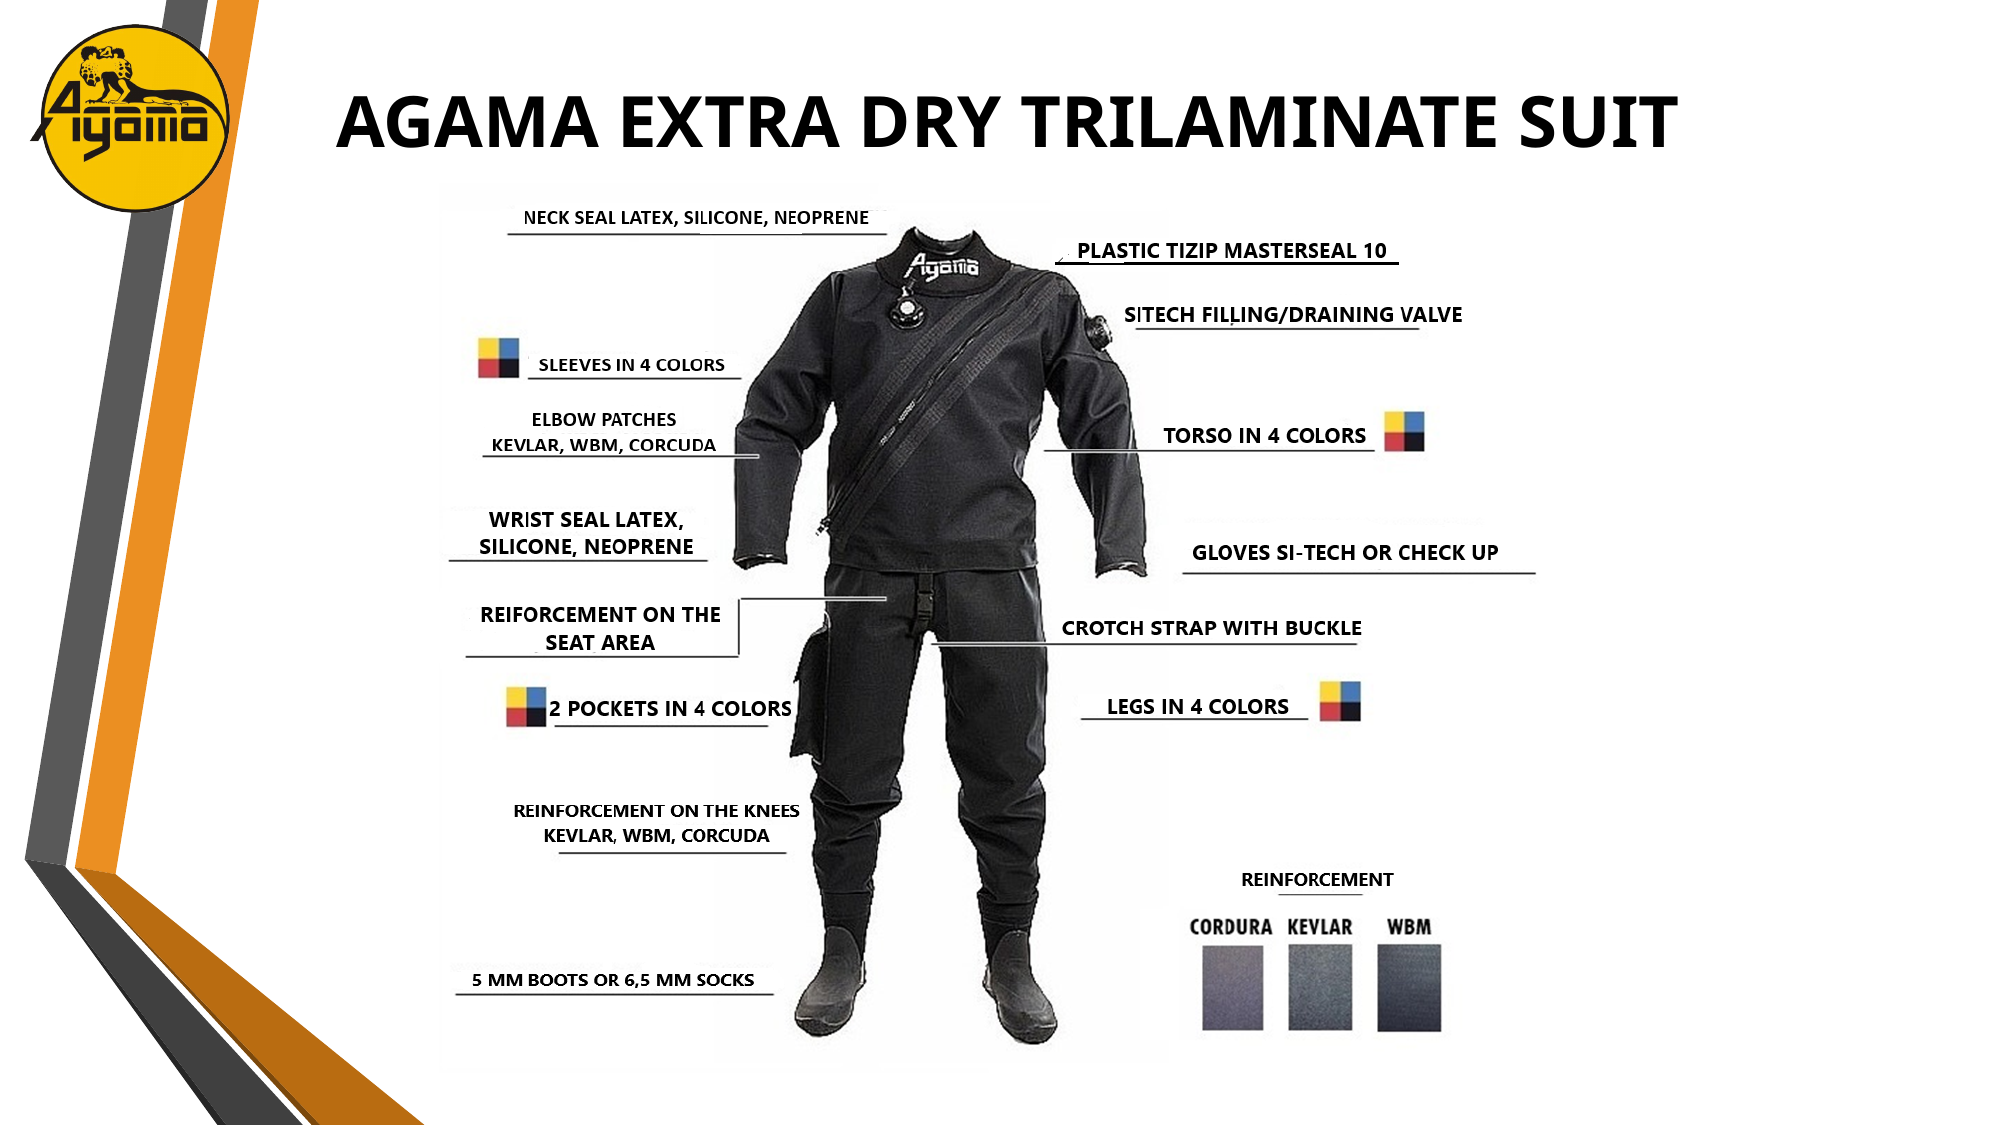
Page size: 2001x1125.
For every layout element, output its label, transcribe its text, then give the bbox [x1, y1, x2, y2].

picture [438, 182, 1578, 1074]
picture [29, 24, 230, 214]
text_box AGAMA EXTRA DRY TRILAMINATE SUIT [230, 38, 1788, 199]
